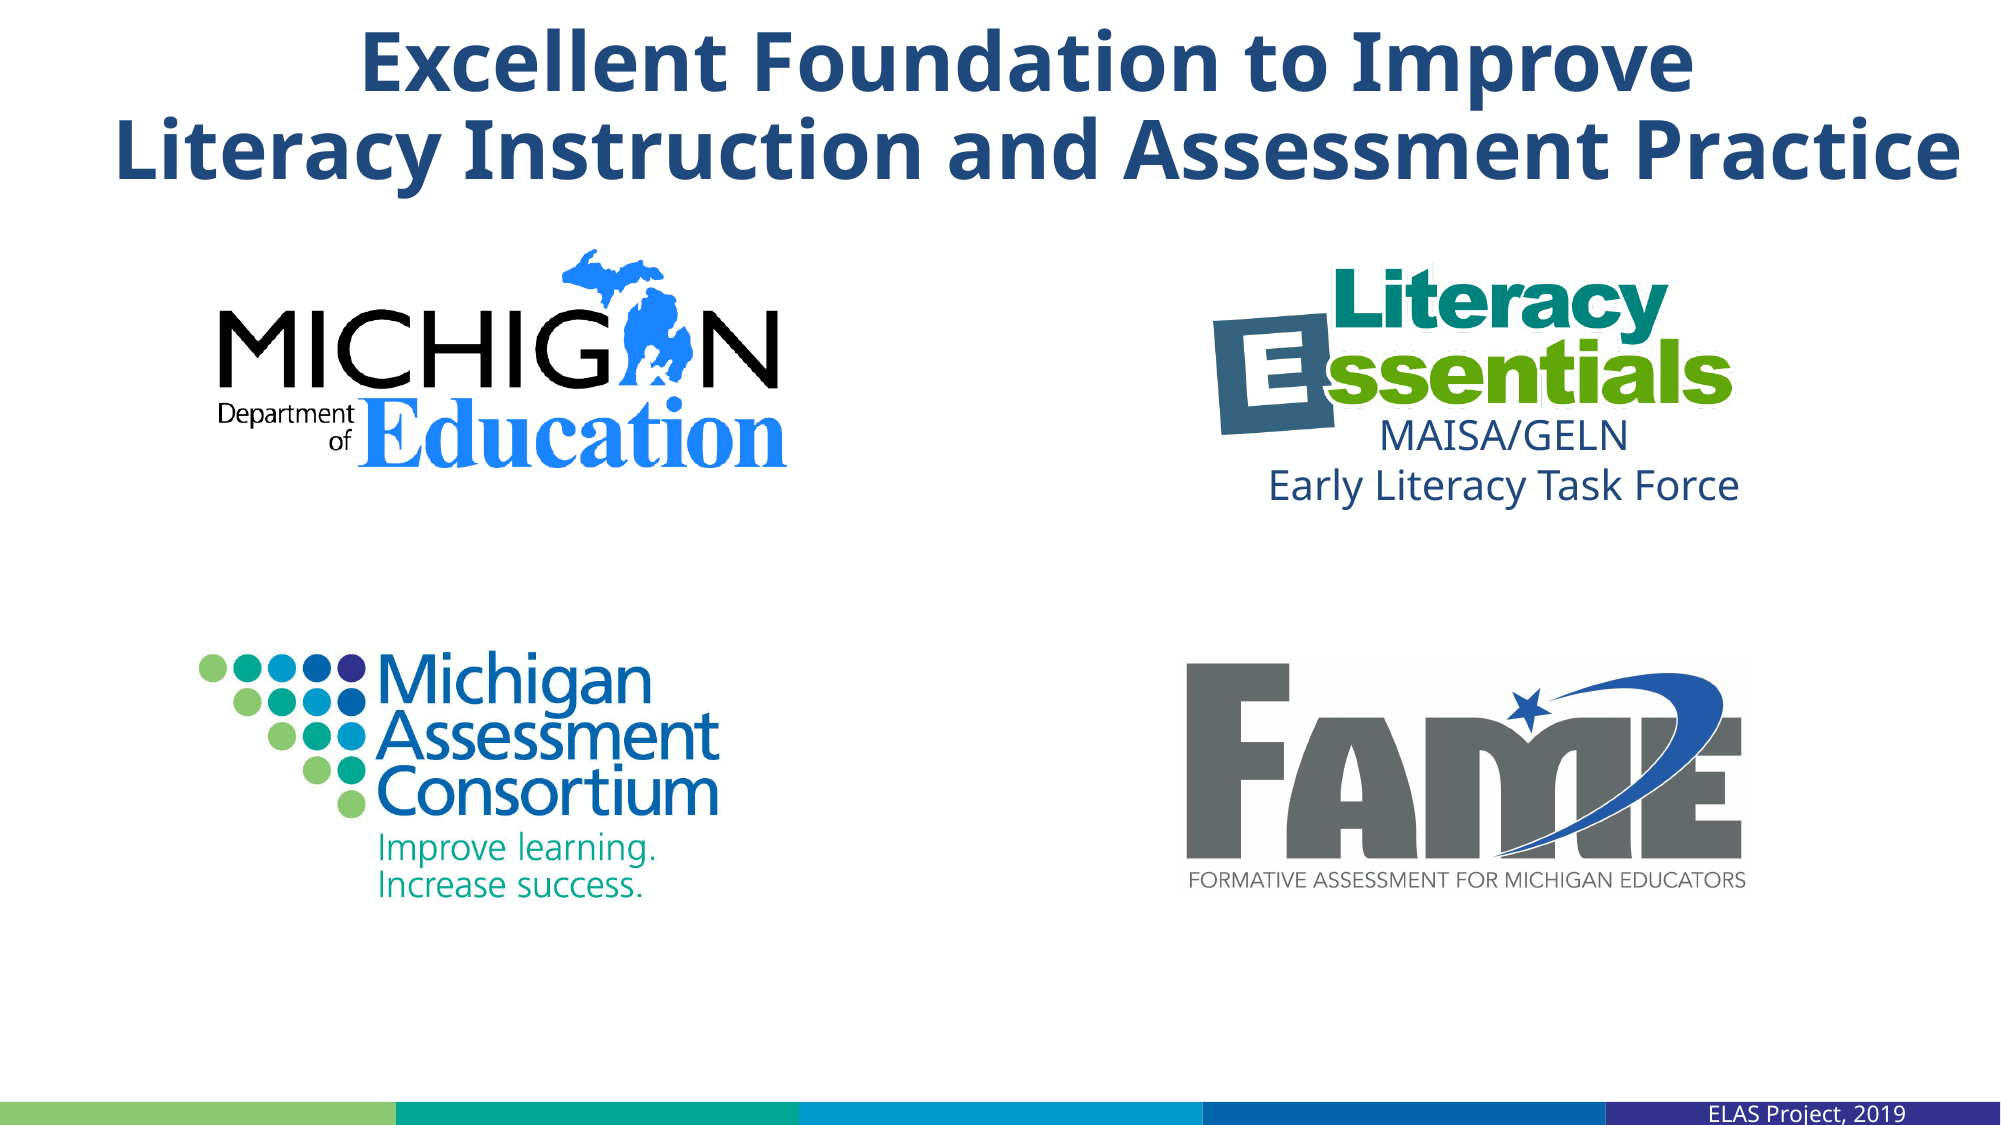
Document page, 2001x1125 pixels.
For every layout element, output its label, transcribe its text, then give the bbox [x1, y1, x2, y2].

picture [219, 249, 787, 468]
picture [1213, 262, 1736, 435]
text_box MAISA/GELN Early Literacy Task Force [1180, 401, 1828, 517]
picture [1180, 656, 1752, 895]
title Excellent Foundation to Improve Literacy Instruction and Assessment Practice [77, 0, 2000, 218]
picture [191, 644, 726, 908]
